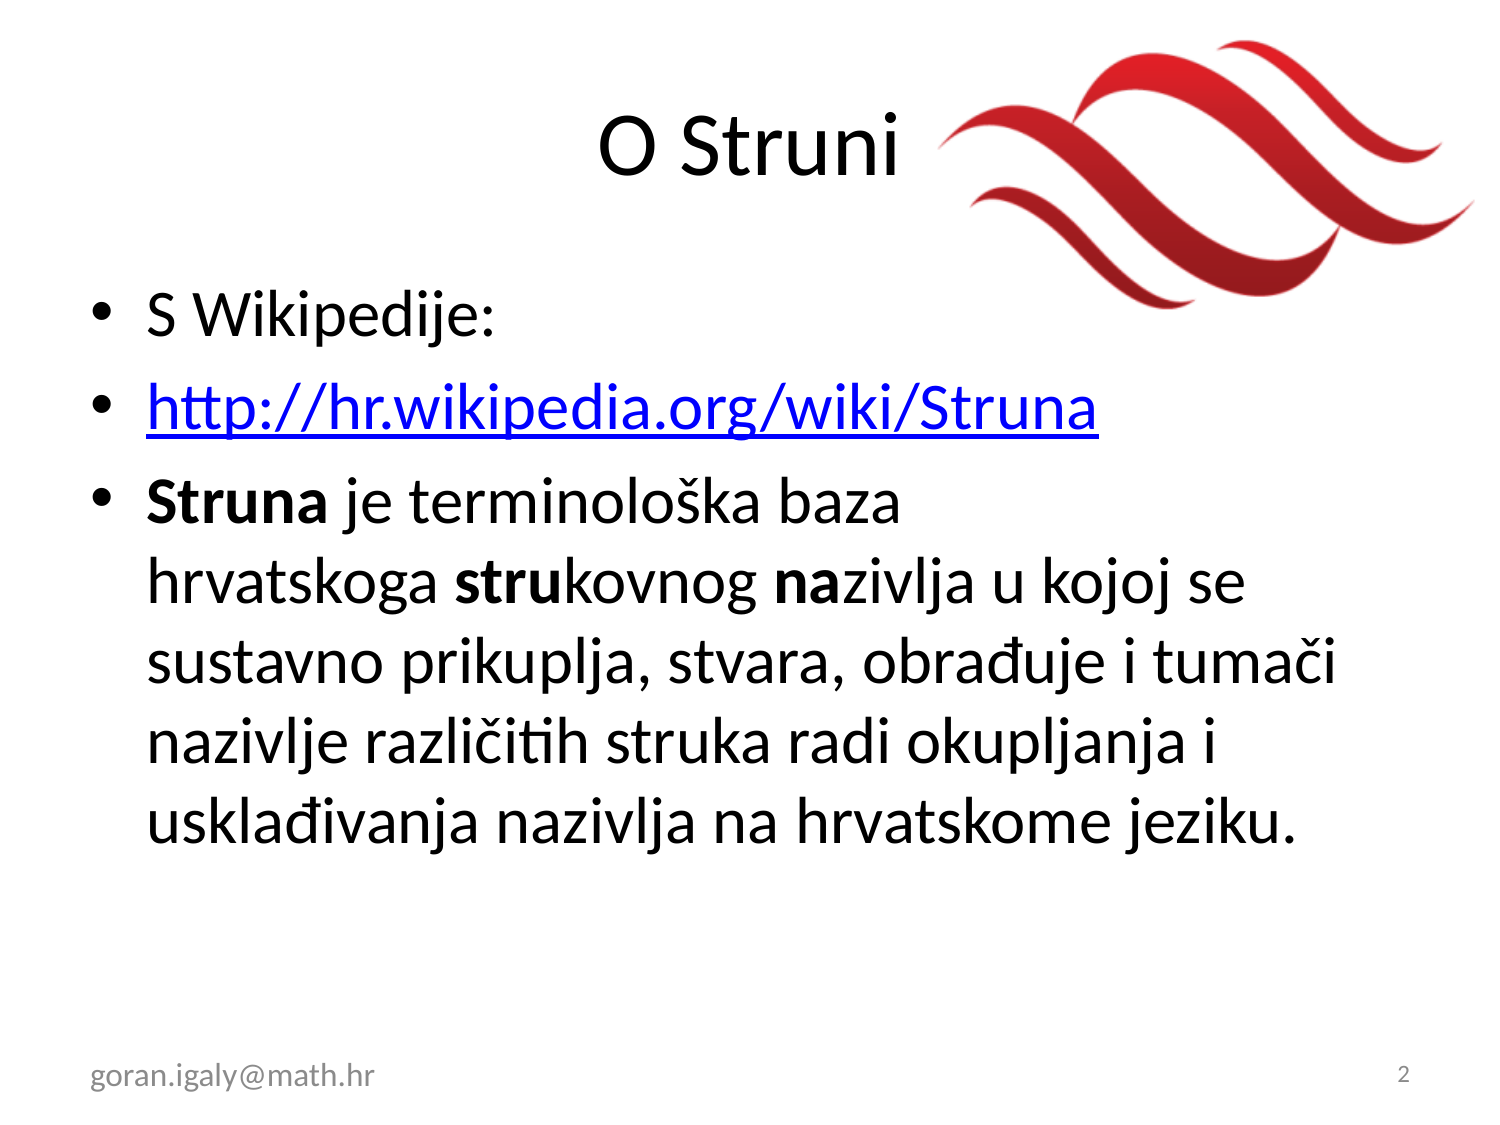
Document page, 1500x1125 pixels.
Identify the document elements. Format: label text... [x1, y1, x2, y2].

slide_number goran.igaly@math.hr [75, 1042, 467, 1103]
picture [937, 17, 1478, 347]
slide_number 2 [1074, 1042, 1425, 1103]
list S Wikipedije: http://hr.wikipedia.org/wiki/Struna Struna je terminološka baza hrvatskoga strukovnog nazivlja u kojoj se sustavno prikuplja, stvara, obrađuje i tumači nazivlje različitih struka radi okupljanja i usklađivanja nazivlja na hrvatskome jeziku. [75, 262, 1425, 1005]
title O Struni [75, 45, 932, 233]
